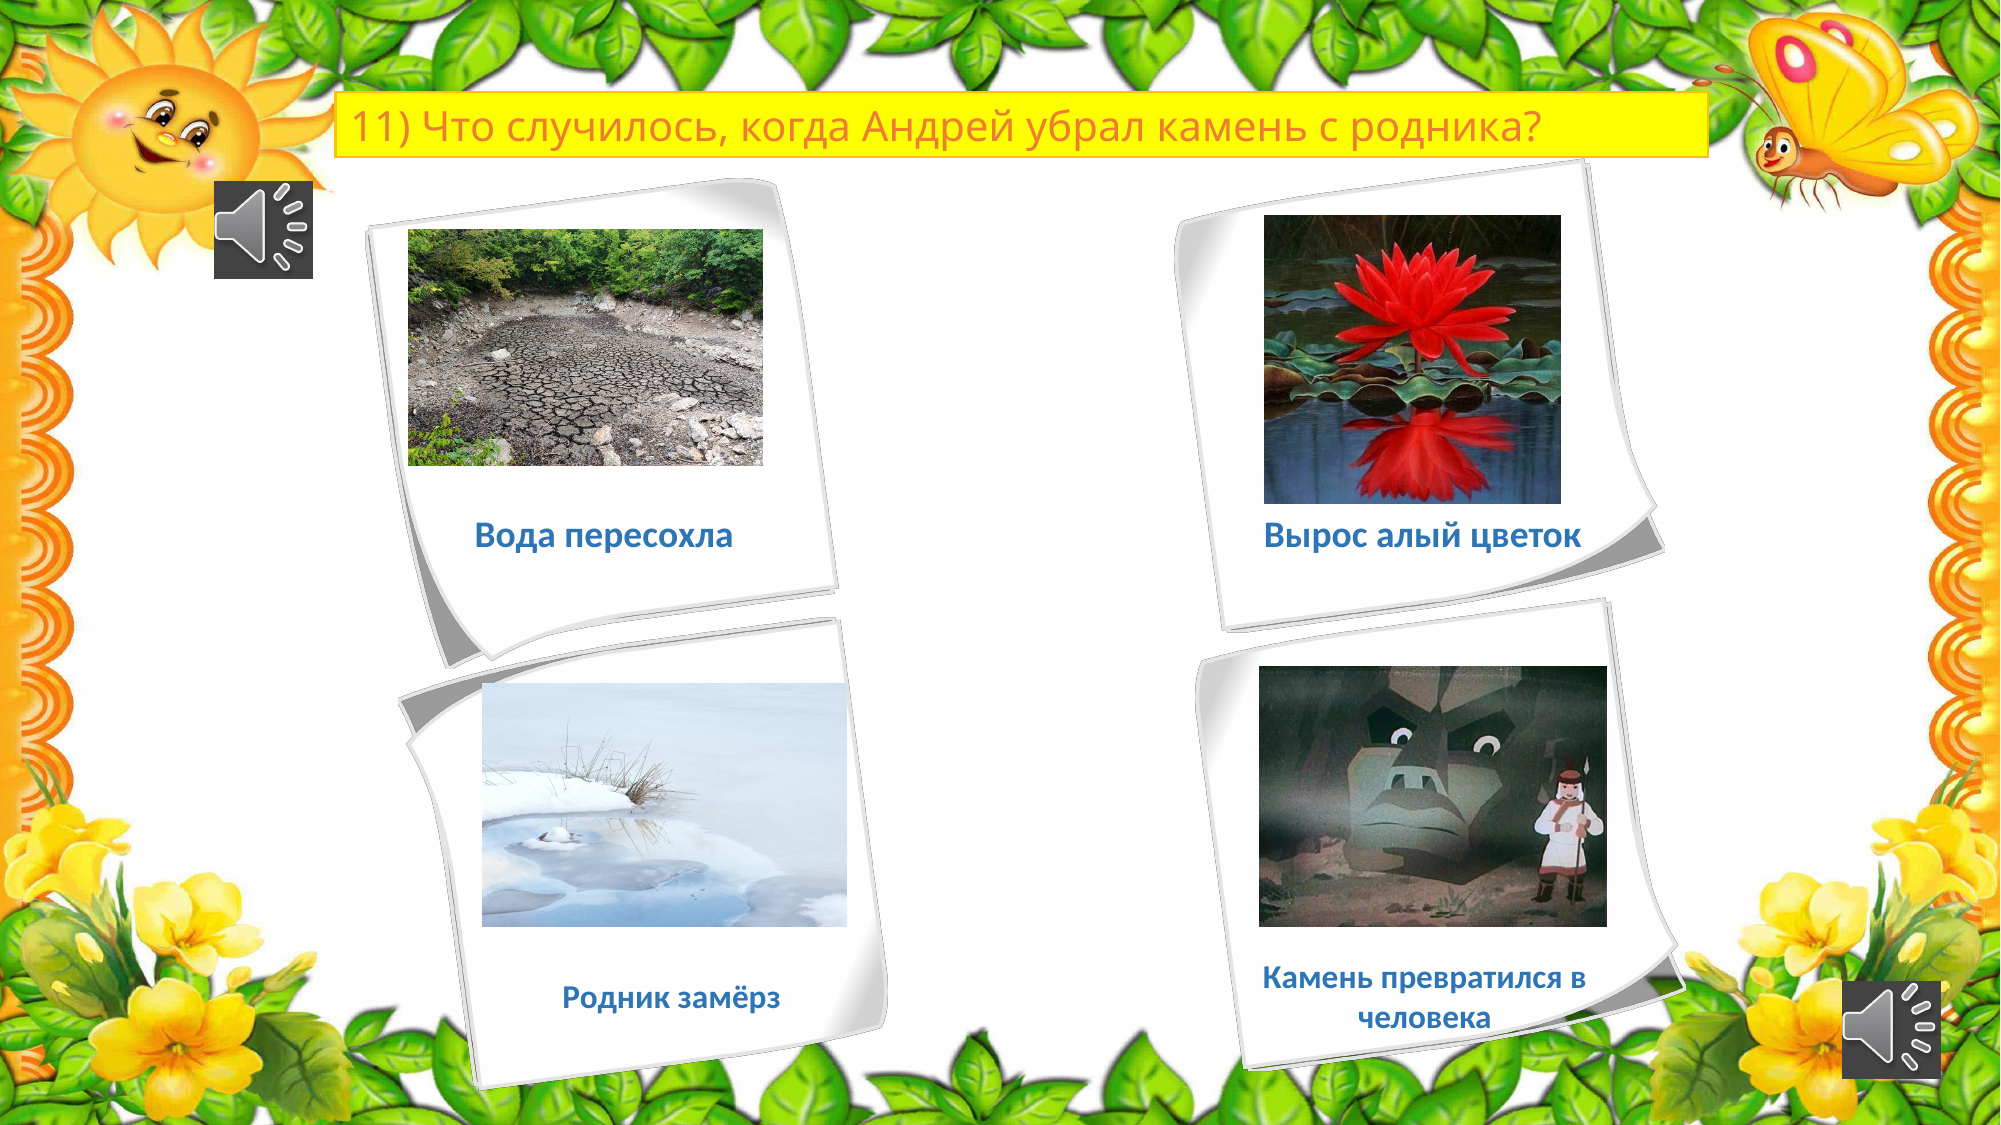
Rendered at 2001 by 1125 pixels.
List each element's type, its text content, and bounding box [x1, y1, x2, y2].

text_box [398, 609, 888, 1099]
text_box 11) Что случилось, когда Андрей убрал камень с родника? [334, 91, 1709, 158]
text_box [1174, 150, 1665, 641]
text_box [1195, 589, 1686, 1080]
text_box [356, 178, 847, 669]
picture [0, 0, 2001, 1125]
